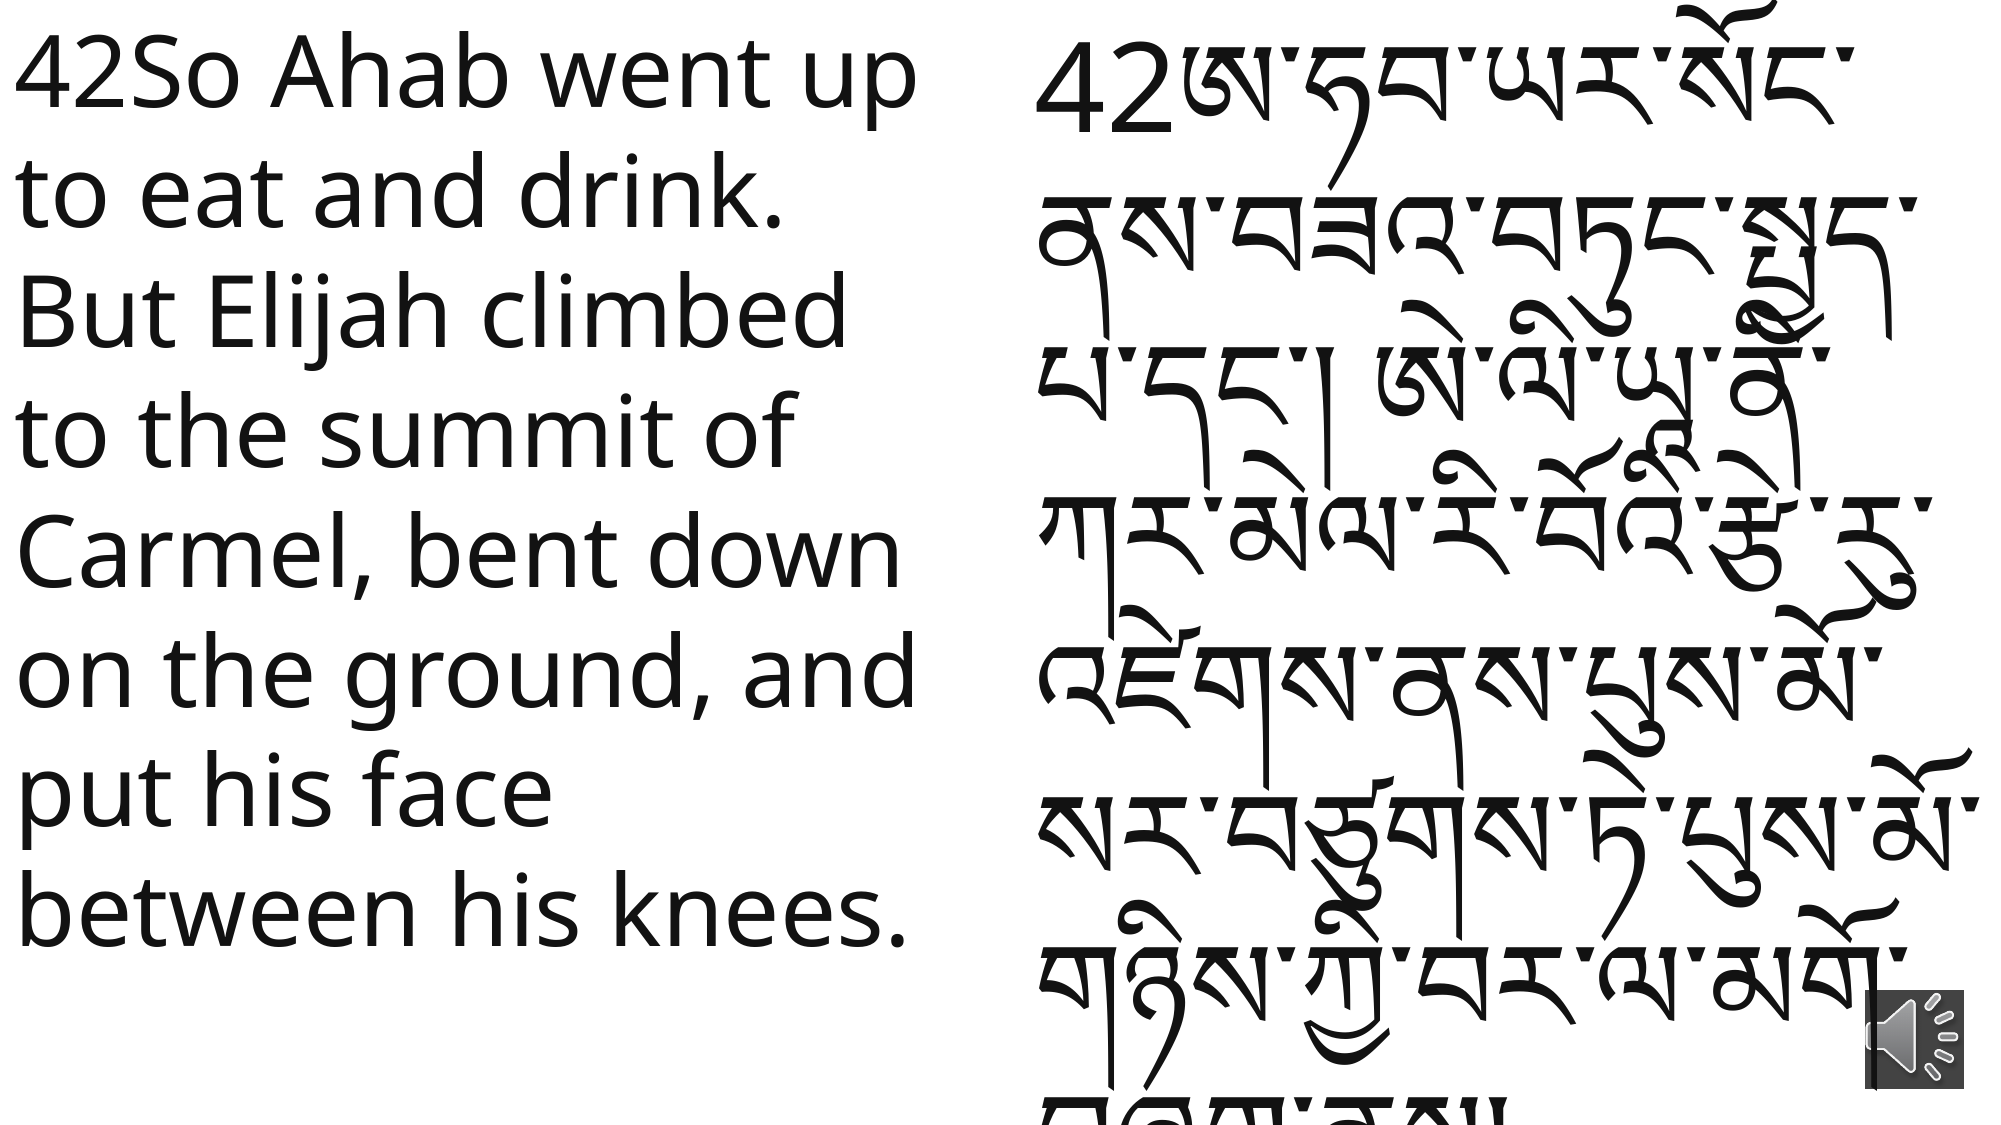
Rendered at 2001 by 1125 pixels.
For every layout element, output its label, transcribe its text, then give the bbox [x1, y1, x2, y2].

text_box 42ཨ་ཧབ་ཡར་སོང་ནས་བཟའ་བཏུང་སྤྱད་པ་དང་། ཨེ་ལི་ཡཱ་ནི་ཀར་མེལ་རི་བོའི་རྩེ་རུ་འཛེགས་ནས་པུས་མོ་སར་བཙུགས་ཏེ་པུས་མོ་གཉིས་ཀྱི་བར་ལ་མགོ་བཞག་ནས། [1019, 0, 2000, 1125]
picture [1864, 989, 1965, 1090]
text_box 42So Ahab went up to eat and drink. But Elijah climbed to the summit of Carmel, bent down on the ground, and put his face between his knees. [0, 0, 981, 1125]
